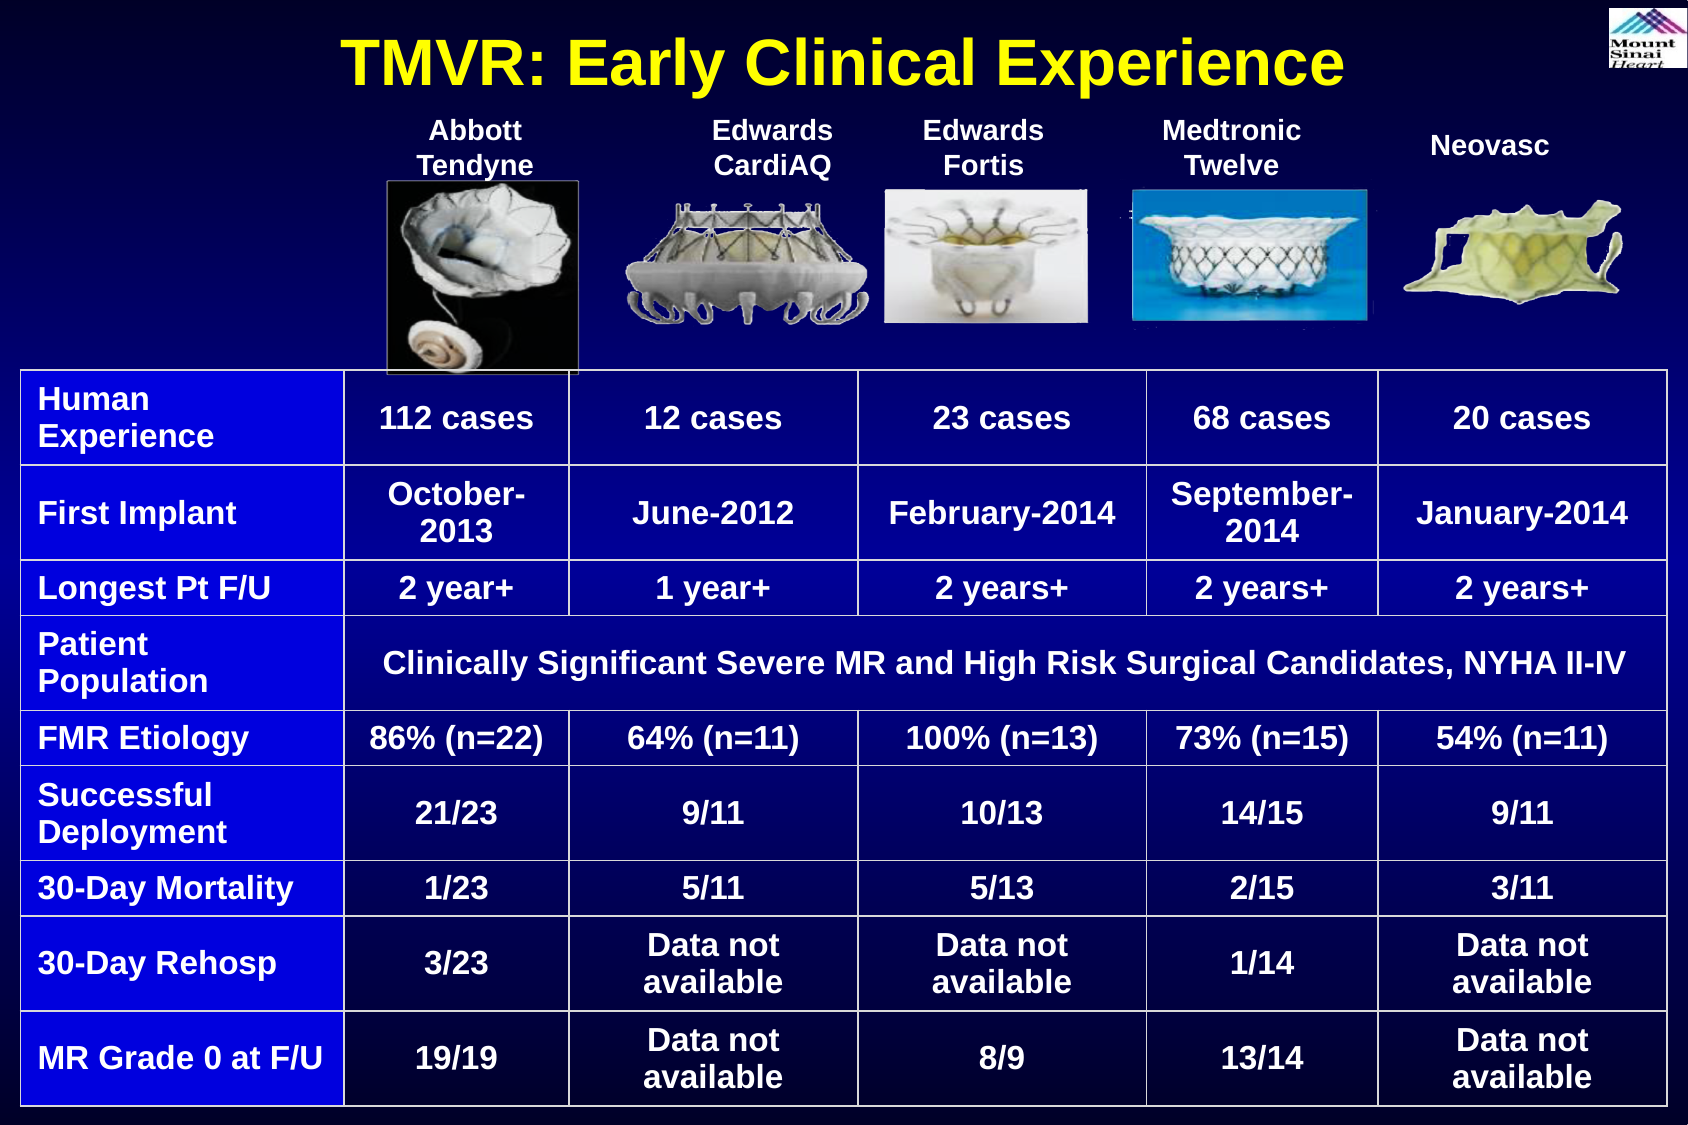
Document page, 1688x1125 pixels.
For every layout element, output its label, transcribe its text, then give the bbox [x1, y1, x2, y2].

table_cell 1 year+ [570, 561, 857, 615]
table_cell 14/15 [1147, 766, 1377, 860]
table_cell 1/14 [1147, 917, 1377, 1010]
table_cell January-2014 [1379, 466, 1666, 559]
table_cell First Implant [21, 466, 343, 559]
table_cell 2/15 [1147, 861, 1377, 915]
text_box TMVR: Early Clinical Experience [0, 11, 1688, 108]
text_box Medtronic Twelve [1124, 103, 1340, 164]
table_cell Longest Pt F/U [21, 561, 343, 615]
table_cell October-2013 [345, 466, 568, 559]
table_cell 100% (n=13) [859, 711, 1146, 765]
table_cell Patient Population [21, 616, 343, 710]
table_cell 30-Day Rehosp [21, 917, 343, 1010]
table_cell 21/23 [345, 766, 568, 860]
text_box Edwards CardiAQ [674, 102, 872, 164]
table_header 20 cases [1379, 371, 1666, 464]
table_cell 9/11 [570, 766, 857, 860]
table_cell Data not available [570, 917, 857, 1010]
table_cell Successful Deployment [21, 766, 343, 860]
table_cell 13/14 [1147, 1012, 1377, 1105]
table_cell Data not available [1379, 917, 1666, 1010]
table_cell Data not available [570, 1012, 857, 1105]
table_cell February-2014 [859, 466, 1146, 559]
text_box Edwards Fortis [885, 102, 1083, 164]
picture [379, 165, 1632, 388]
table_cell 86% (n=22) [345, 711, 568, 765]
table_cell 1/23 [345, 861, 568, 915]
table_cell MR Grade 0 at F/U [21, 1012, 343, 1105]
table_cell 2 year+ [345, 561, 568, 615]
text_box Neovasc [1391, 118, 1589, 164]
table_cell Data not available [859, 917, 1146, 1010]
table_header Human Experience [21, 371, 343, 464]
table_cell Clinically Significant Severe MR and High Risk Surgical Candidates, NYHA II-IV [345, 616, 1666, 710]
table_header 12 cases [570, 396, 857, 464]
table_cell 5/11 [570, 861, 857, 915]
table_cell 3/11 [1379, 861, 1666, 915]
table_cell 64% (n=11) [570, 711, 857, 765]
table_header 112 cases [345, 371, 568, 464]
table_cell 2 years+ [859, 561, 1146, 615]
table_cell 54% (n=11) [1379, 711, 1666, 765]
table_cell September-2014 [1147, 466, 1377, 559]
table_header 68 cases [1147, 396, 1377, 464]
table_cell June-2012 [570, 466, 857, 559]
table_cell 73% (n=15) [1147, 711, 1377, 765]
table_cell 2 years+ [1379, 561, 1666, 615]
table_cell 2 years+ [1147, 561, 1377, 615]
table_header 23 cases [859, 396, 1146, 464]
table_cell Data not available [1379, 1012, 1666, 1105]
picture [1609, 7, 1688, 68]
table_cell 3/23 [345, 917, 568, 1010]
table_cell 9/11 [1379, 766, 1666, 860]
table_cell 10/13 [859, 766, 1146, 860]
table_cell 30-Day Mortality [21, 861, 343, 915]
table_cell 19/19 [345, 1012, 568, 1105]
table_cell FMR Etiology [21, 711, 343, 765]
table_cell 8/9 [859, 1012, 1146, 1105]
text_box Abbott Tendyne [376, 102, 574, 167]
table_cell 5/13 [859, 861, 1146, 915]
